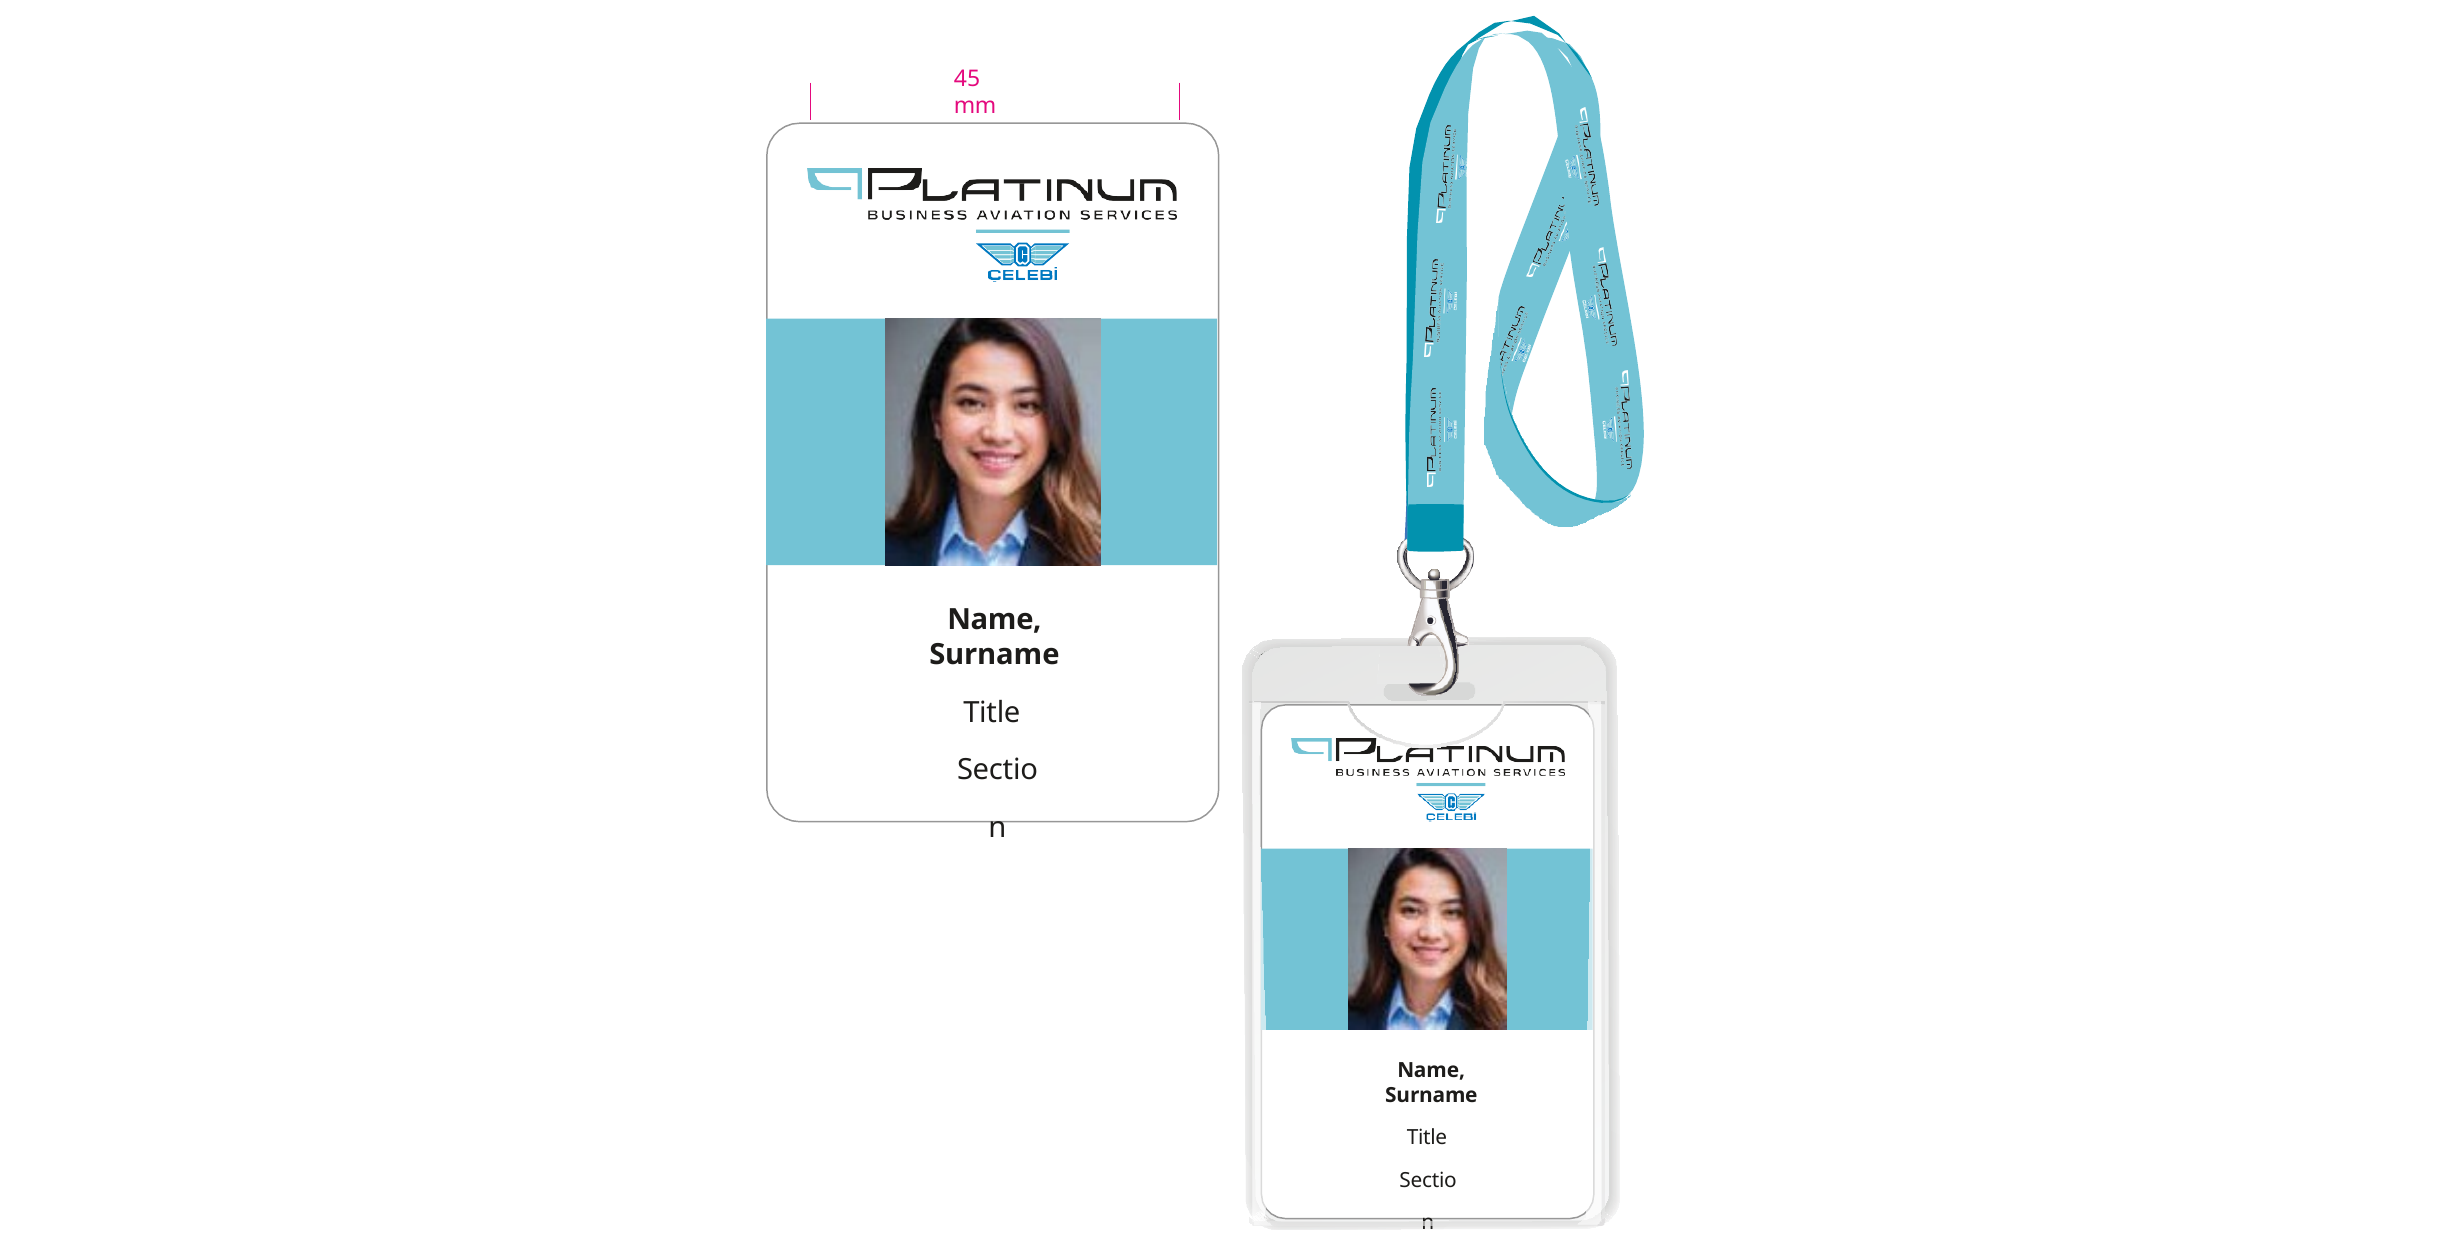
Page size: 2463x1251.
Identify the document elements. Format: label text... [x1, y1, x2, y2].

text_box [1249, 701, 1606, 1227]
picture [1503, 296, 1633, 500]
text_box 45 mm [951, 60, 1022, 80]
text_box Name, Surname Title Section [892, 598, 1096, 844]
picture [1424, 259, 1457, 357]
picture [1242, 531, 1620, 1230]
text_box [1499, 107, 1617, 376]
picture [1427, 388, 1457, 487]
picture [1435, 125, 1469, 223]
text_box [806, 82, 1181, 566]
picture [1484, 296, 1631, 527]
